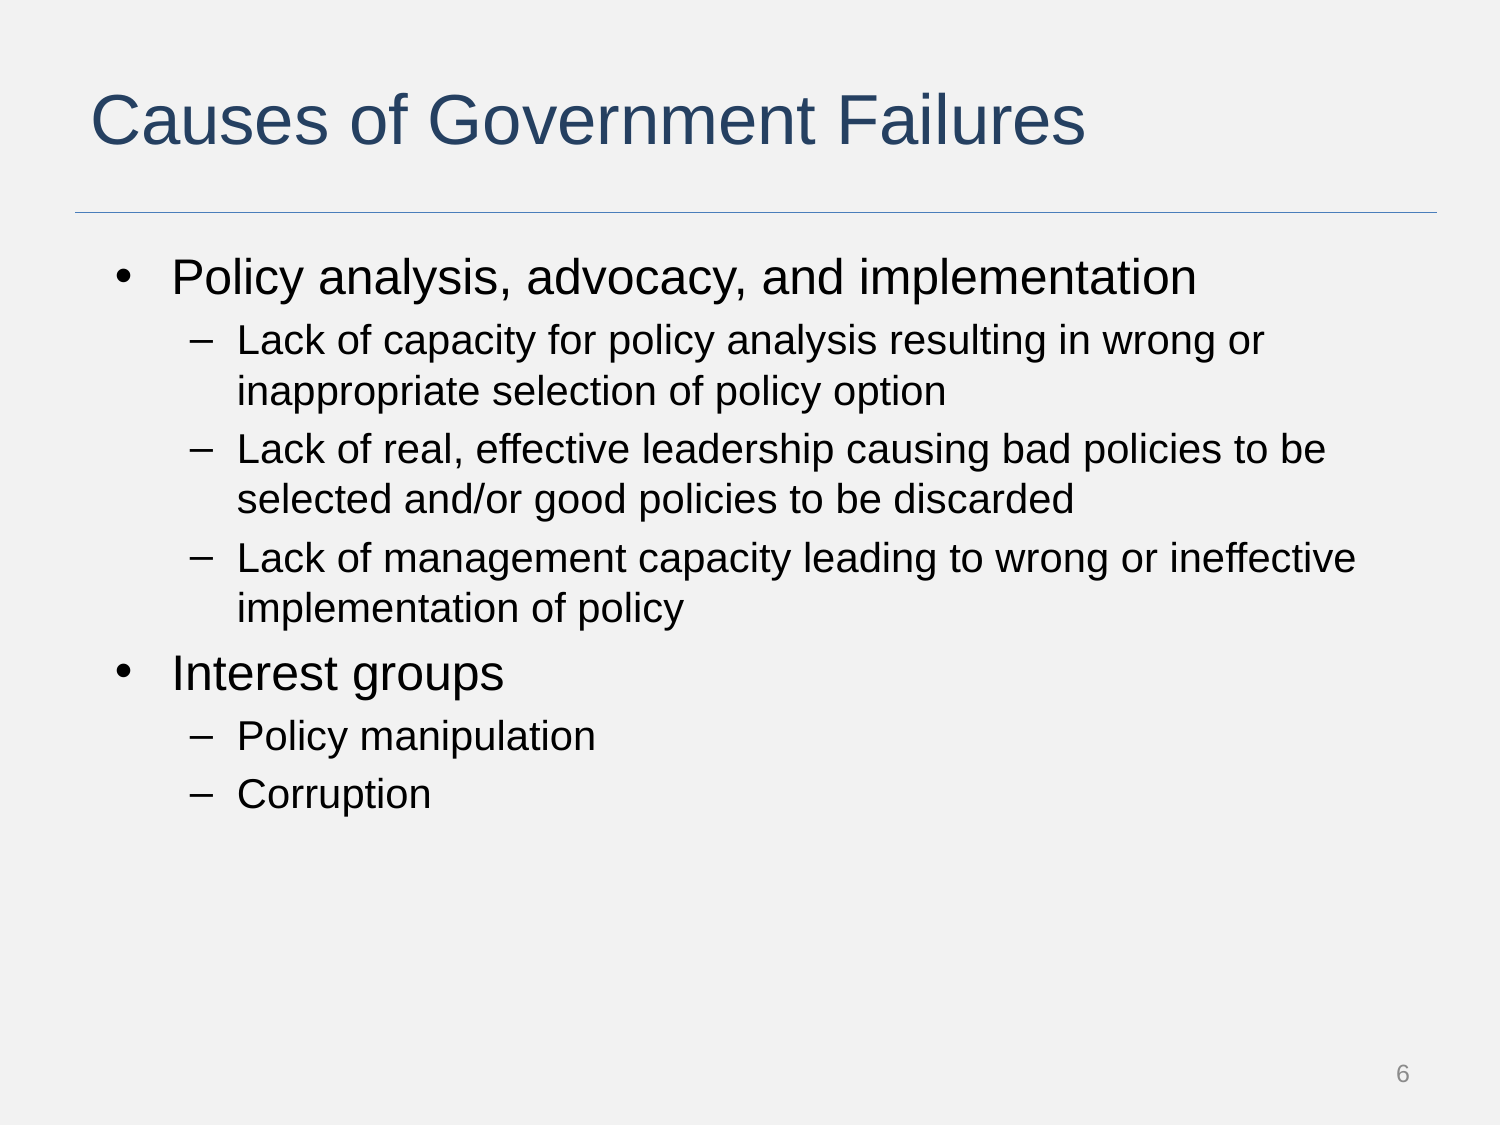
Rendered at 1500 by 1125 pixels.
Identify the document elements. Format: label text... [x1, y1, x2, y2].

list Policy analysis, advocacy, and implementation Lack of capacity for policy analysis resulting in wrong or inappropriate selection of policy option Lack of real, effective leadership causing bad policies to be selected and/or good policies to be discarded Lack of management capacity leading to wrong or ineffective implementation of policy Interest groups Policy manipulation Corruption [99, 237, 1425, 1038]
slide_number 6 [1074, 1042, 1425, 1103]
title Causes of Government Failures [75, 45, 1425, 188]
